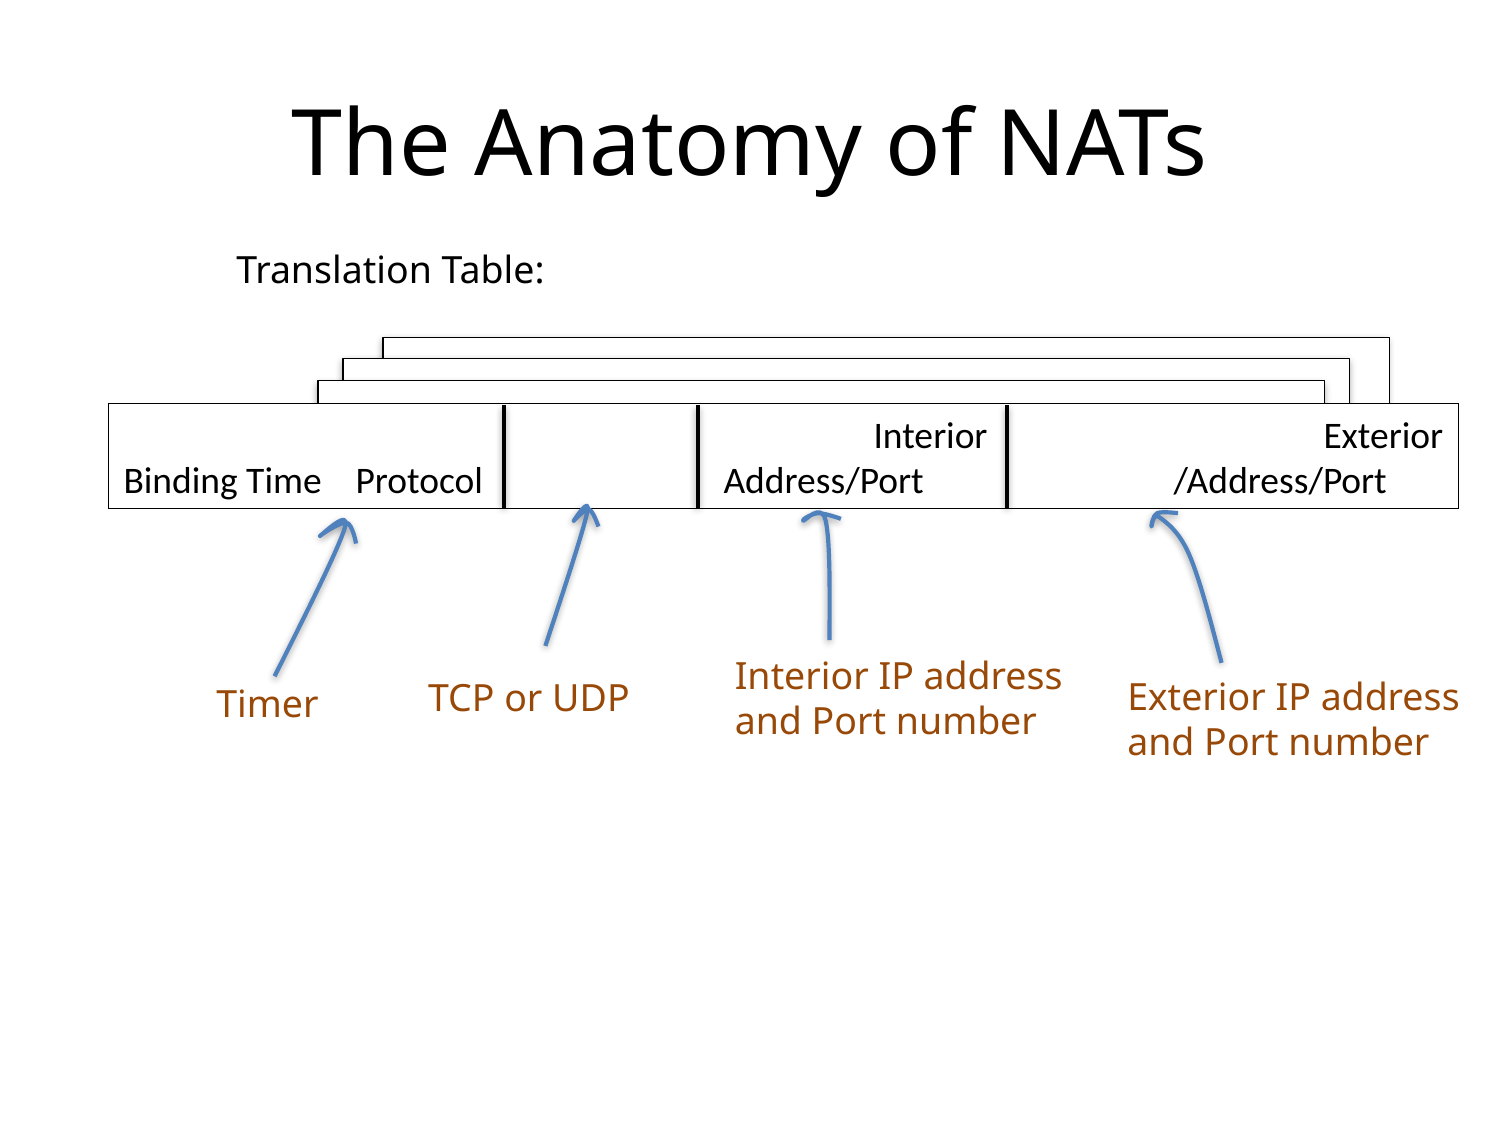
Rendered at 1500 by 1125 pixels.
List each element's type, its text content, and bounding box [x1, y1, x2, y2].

text_box [342, 358, 1350, 403]
text_box Timer [201, 672, 334, 732]
text_box [382, 337, 1390, 403]
text_box Interior IP address and Port number [720, 644, 1078, 750]
text_box [272, 517, 359, 678]
text_box [801, 510, 842, 641]
text_box Translation Table: [221, 238, 560, 299]
text_box [1149, 510, 1224, 664]
text_box [543, 503, 601, 647]
title The Anatomy of NATs [75, 45, 1425, 233]
text_box Interior Exterior Binding Time Protocol Address/Port /Address/Port [108, 403, 1459, 509]
text_box Exterior IP address and Port number [1112, 665, 1476, 770]
text_box [317, 380, 1325, 403]
text_box TCP or UDP [413, 666, 646, 727]
